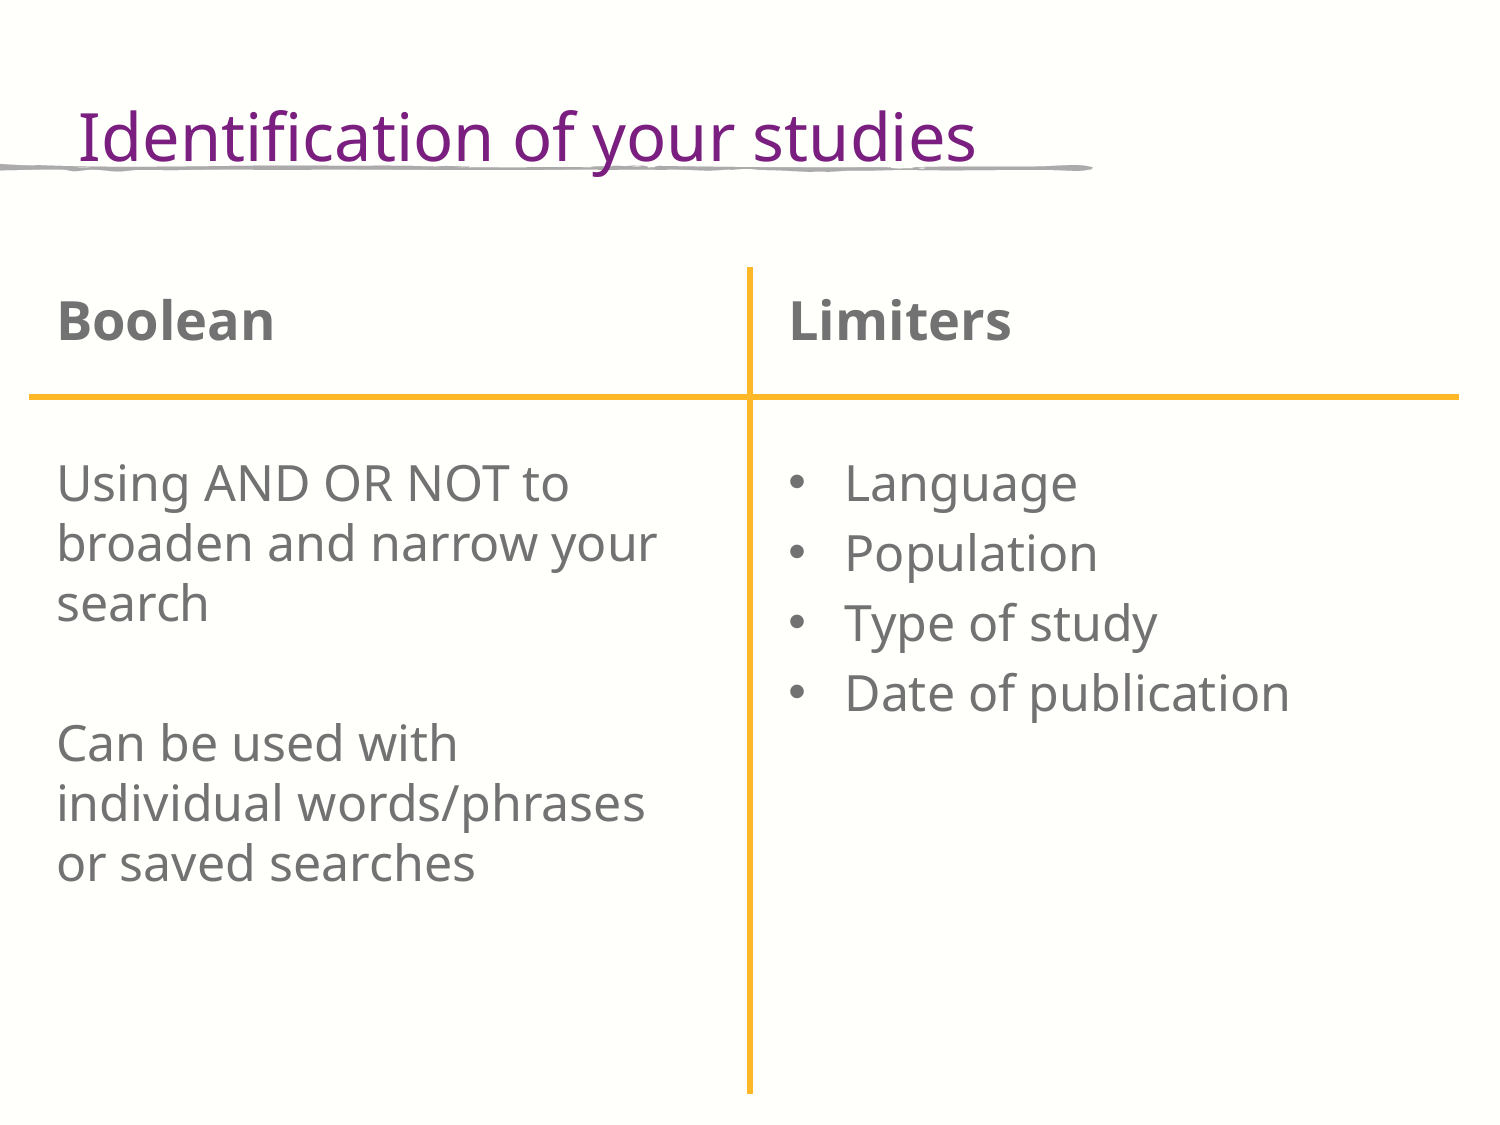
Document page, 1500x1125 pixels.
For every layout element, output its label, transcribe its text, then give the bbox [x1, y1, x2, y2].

list Using AND OR NOT to broaden and narrow your search Can be used with individual words/phrases or saved searches [41, 444, 703, 879]
list Language Population Type of study Date of publication [773, 444, 1436, 563]
list Identification of your studies [28, 7, 1257, 173]
list Boolean [41, 278, 703, 398]
list Limiters [773, 278, 1436, 398]
picture [0, 163, 28, 172]
